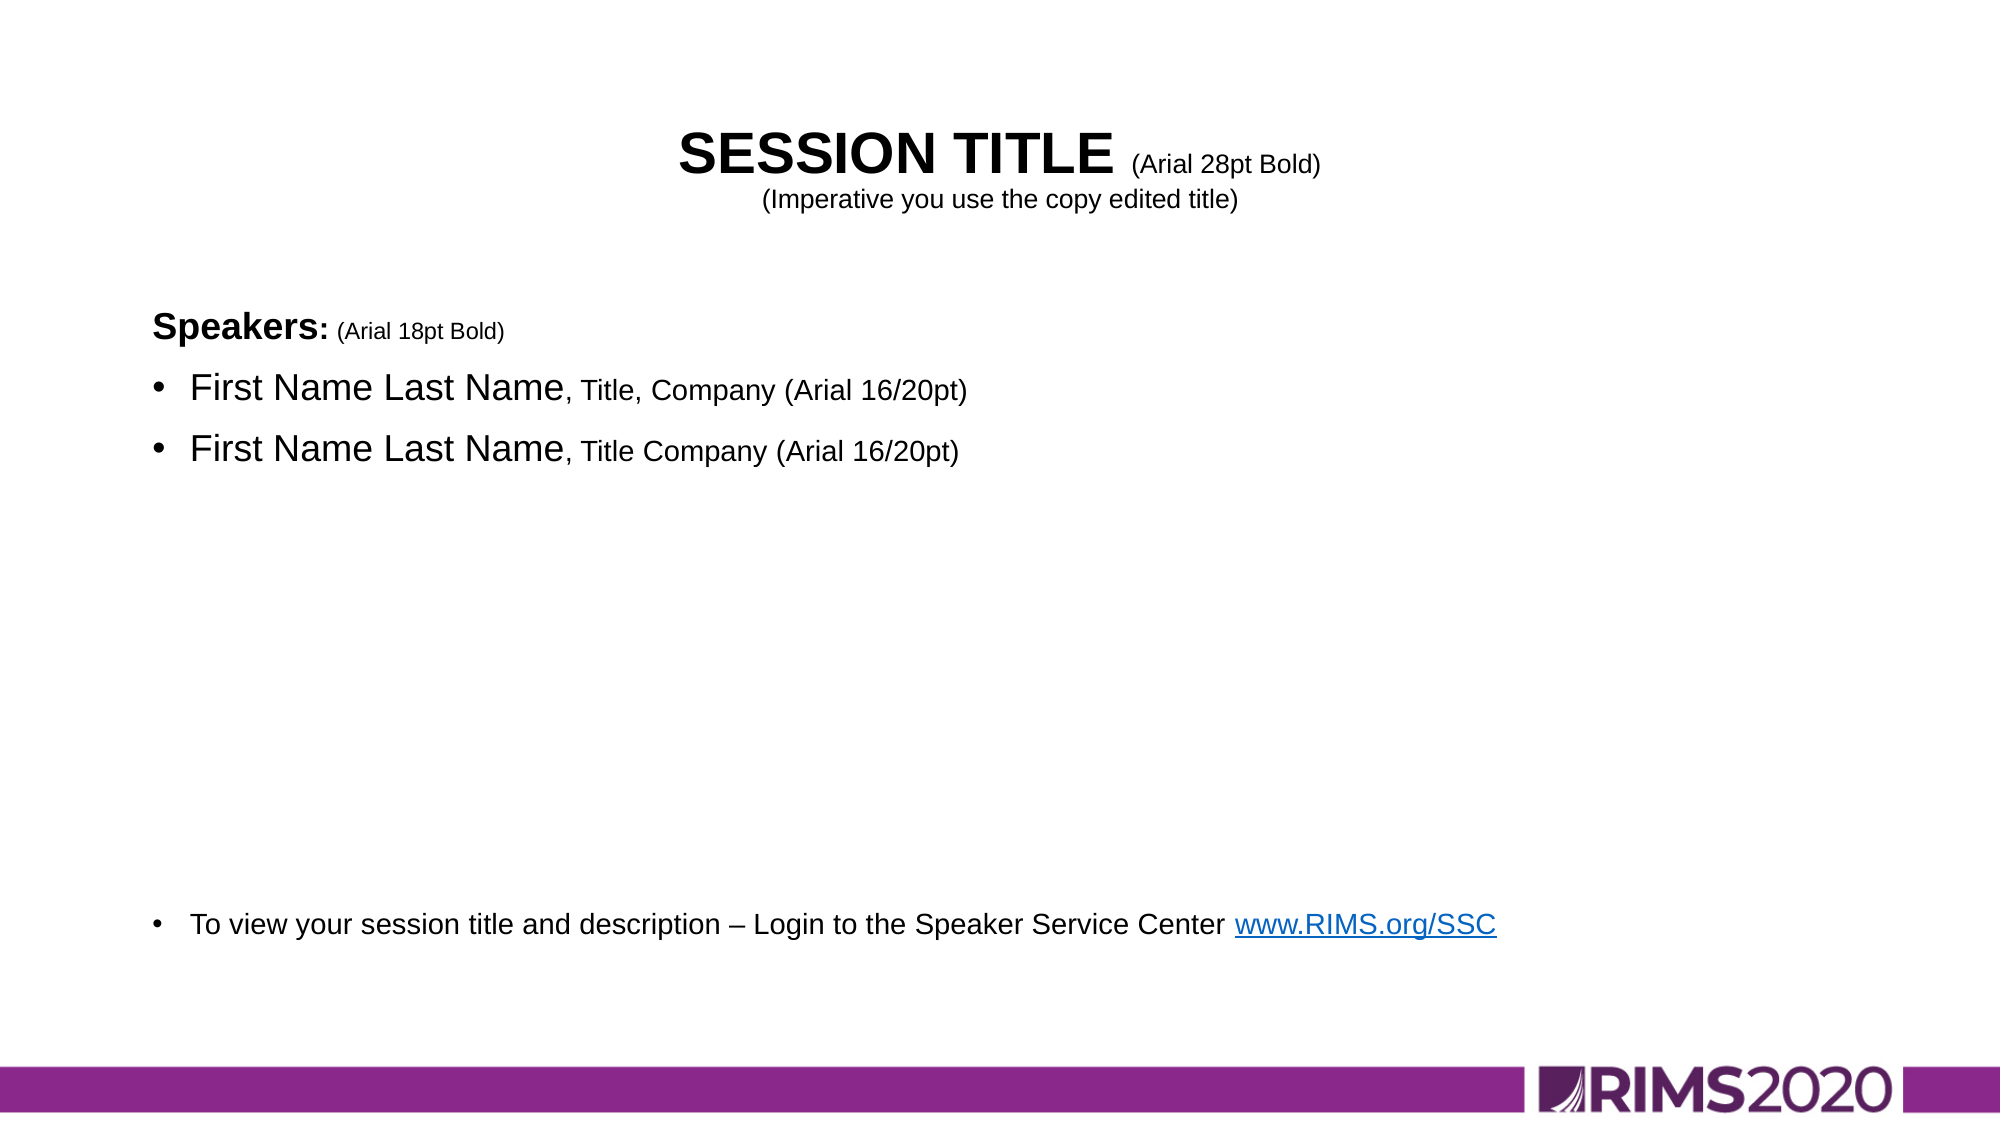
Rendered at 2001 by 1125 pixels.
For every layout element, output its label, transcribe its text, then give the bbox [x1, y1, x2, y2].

picture [0, 0, 2000, 1125]
title SESSION TITLE (Arial 28pt Bold) (Imperative you use the copy edited title) [137, 59, 1863, 278]
list Speakers: (Arial 18pt Bold) First Name Last Name, Title, Company (Arial 16/20pt) First Name Last Name, Title Company (Arial 16/20pt) To view your session title and description – Login to the Speaker Service Center www.RIMS.org/SSC [137, 299, 1863, 1014]
